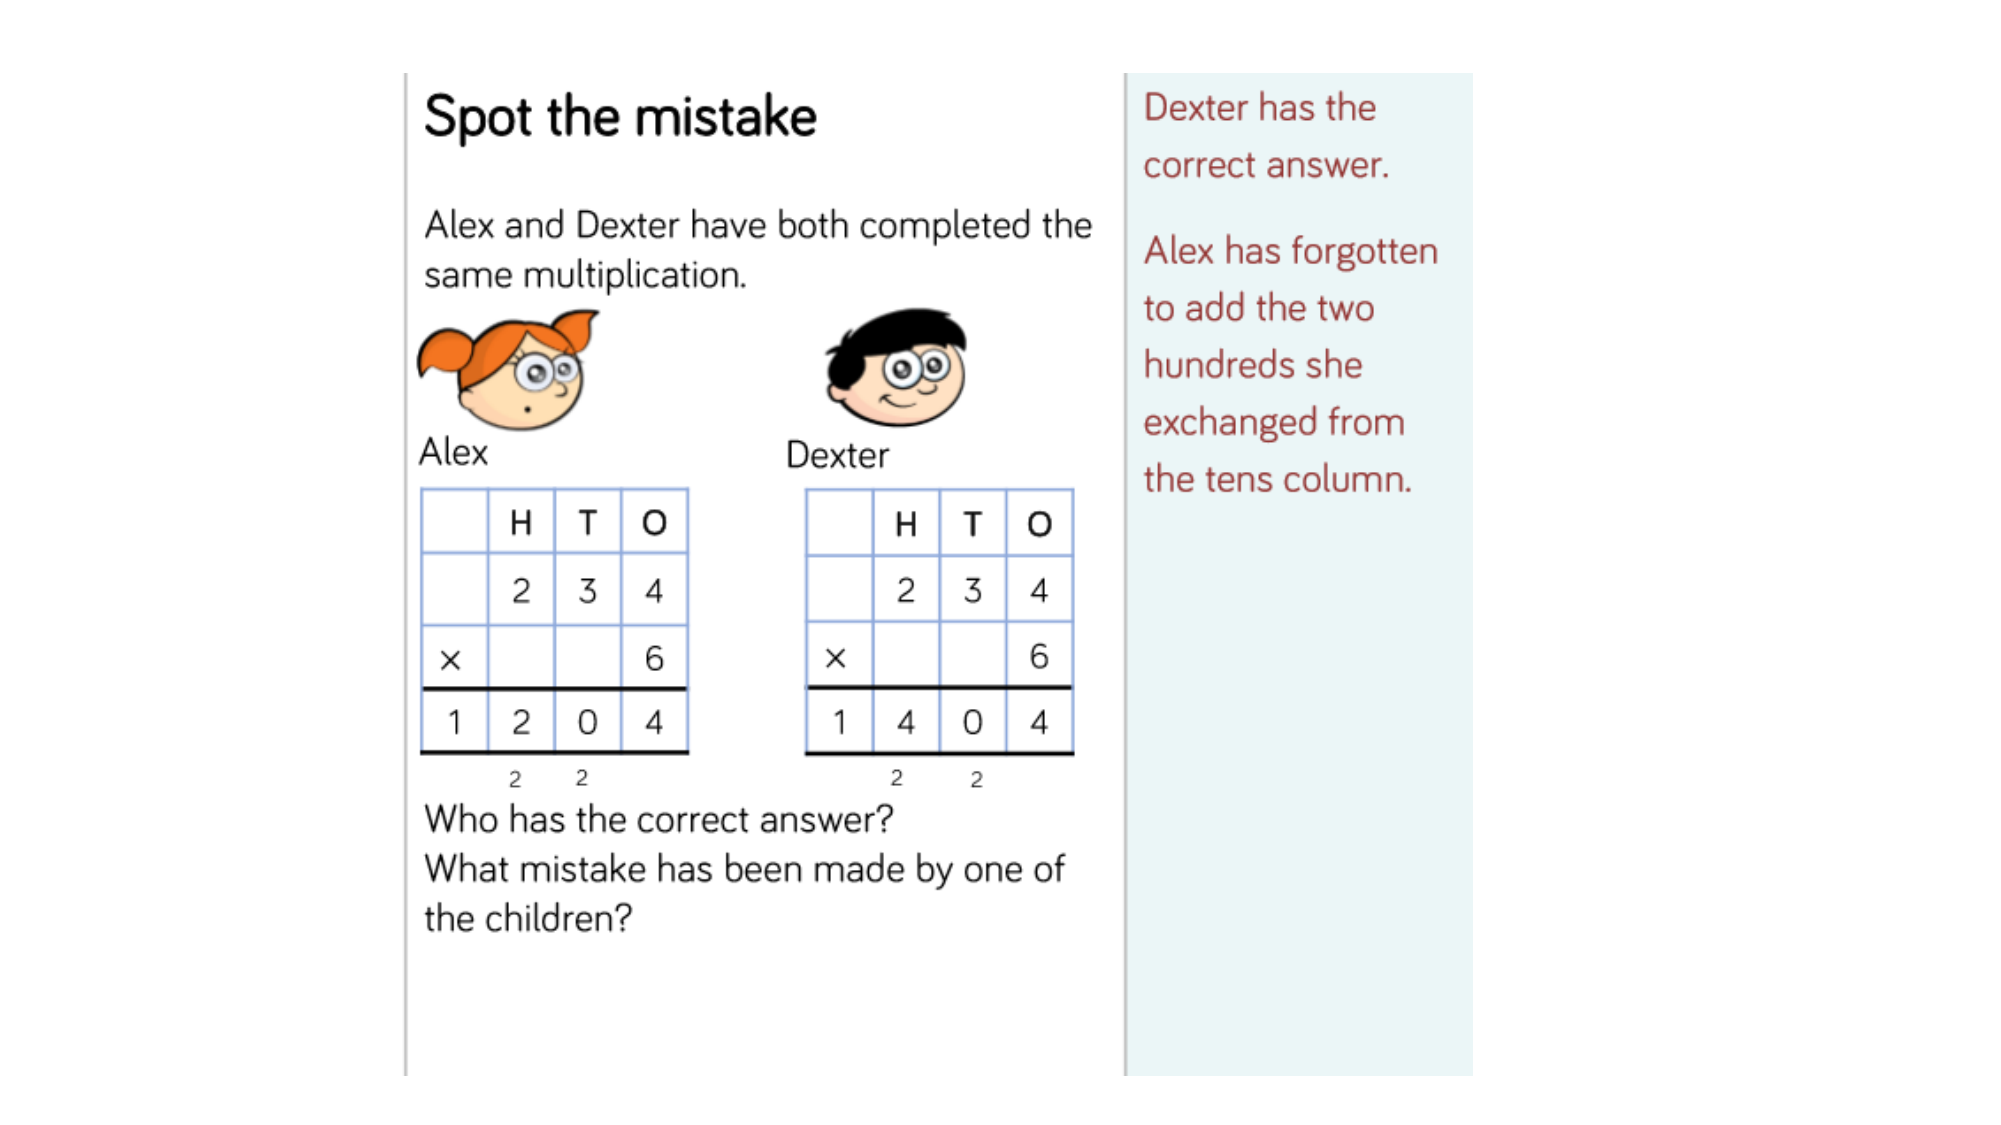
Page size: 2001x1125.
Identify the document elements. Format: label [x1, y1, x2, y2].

picture [394, 73, 1473, 1076]
